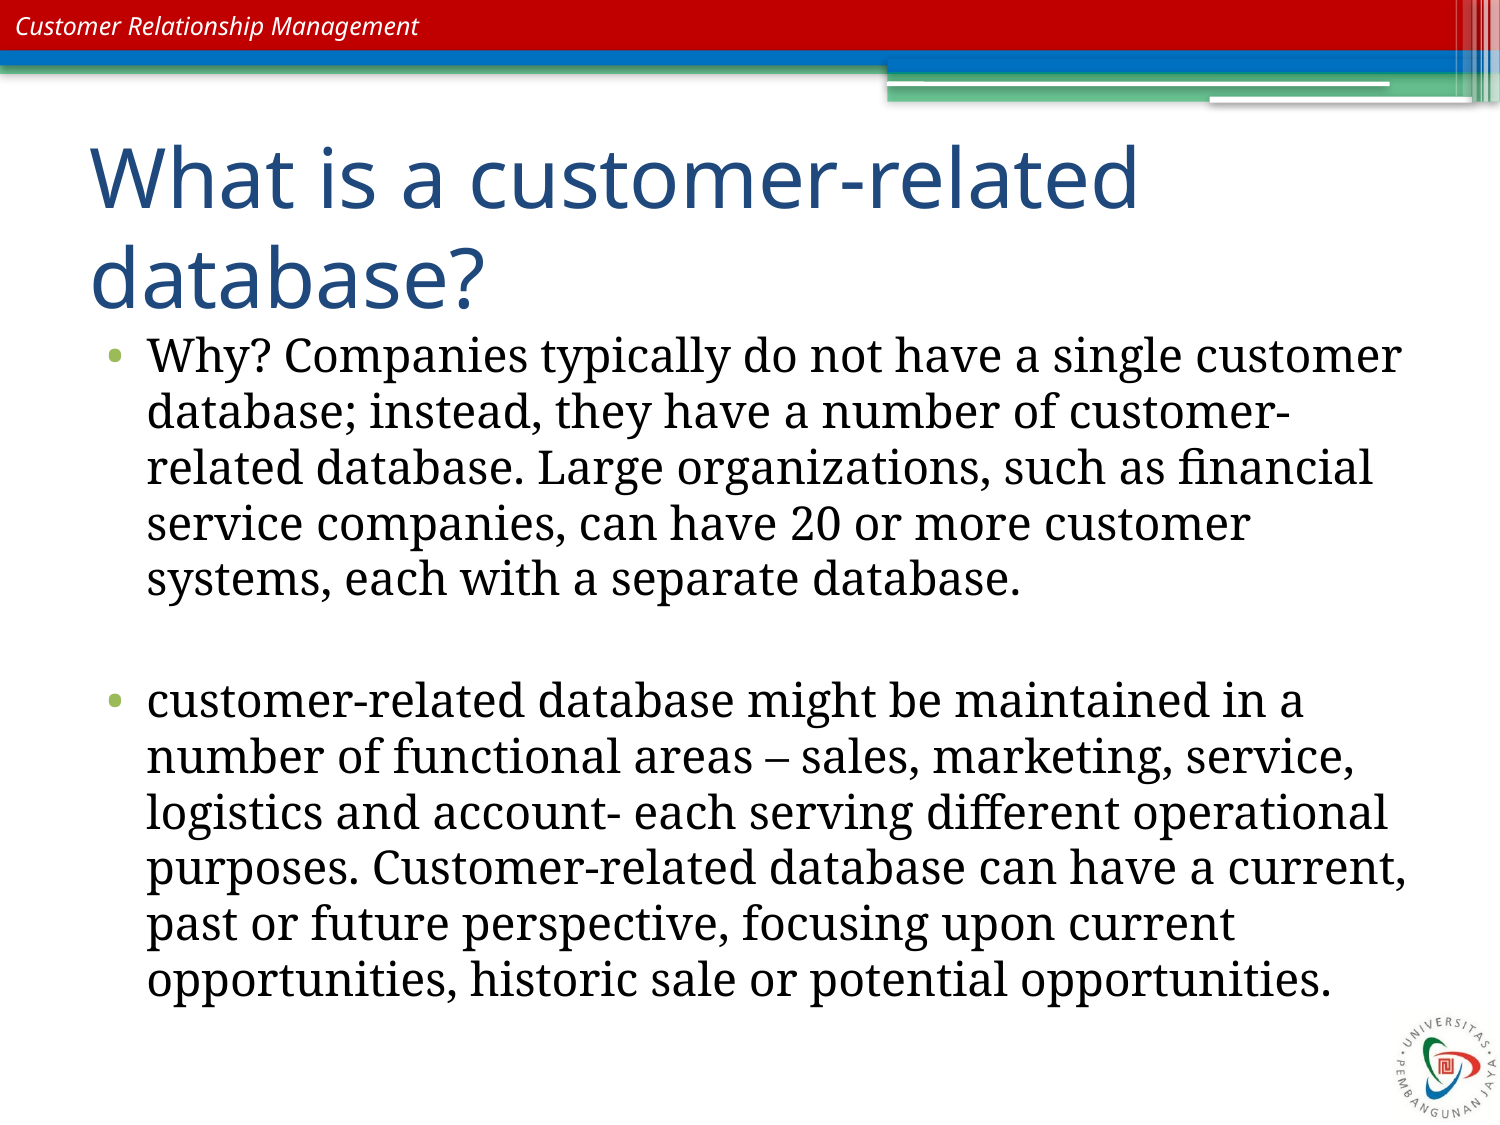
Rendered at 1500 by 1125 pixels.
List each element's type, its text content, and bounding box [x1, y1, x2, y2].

list Why? Companies typically do not have a single customer database; instead, they have a number of customer-related database. Large organizations, such as financial service companies, can have 20 or more customer systems, each with a separate database. customer-related database might be maintained in a number of functional areas – sales, marketing, service, logistics and account- each serving different operational purposes. Customer-related database can have a current, past or future perspective, focusing upon current opportunities, historic sale or potential opportunities. [75, 318, 1425, 1029]
picture [1389, 1011, 1500, 1125]
title What is a customer-related database? [75, 137, 1425, 313]
